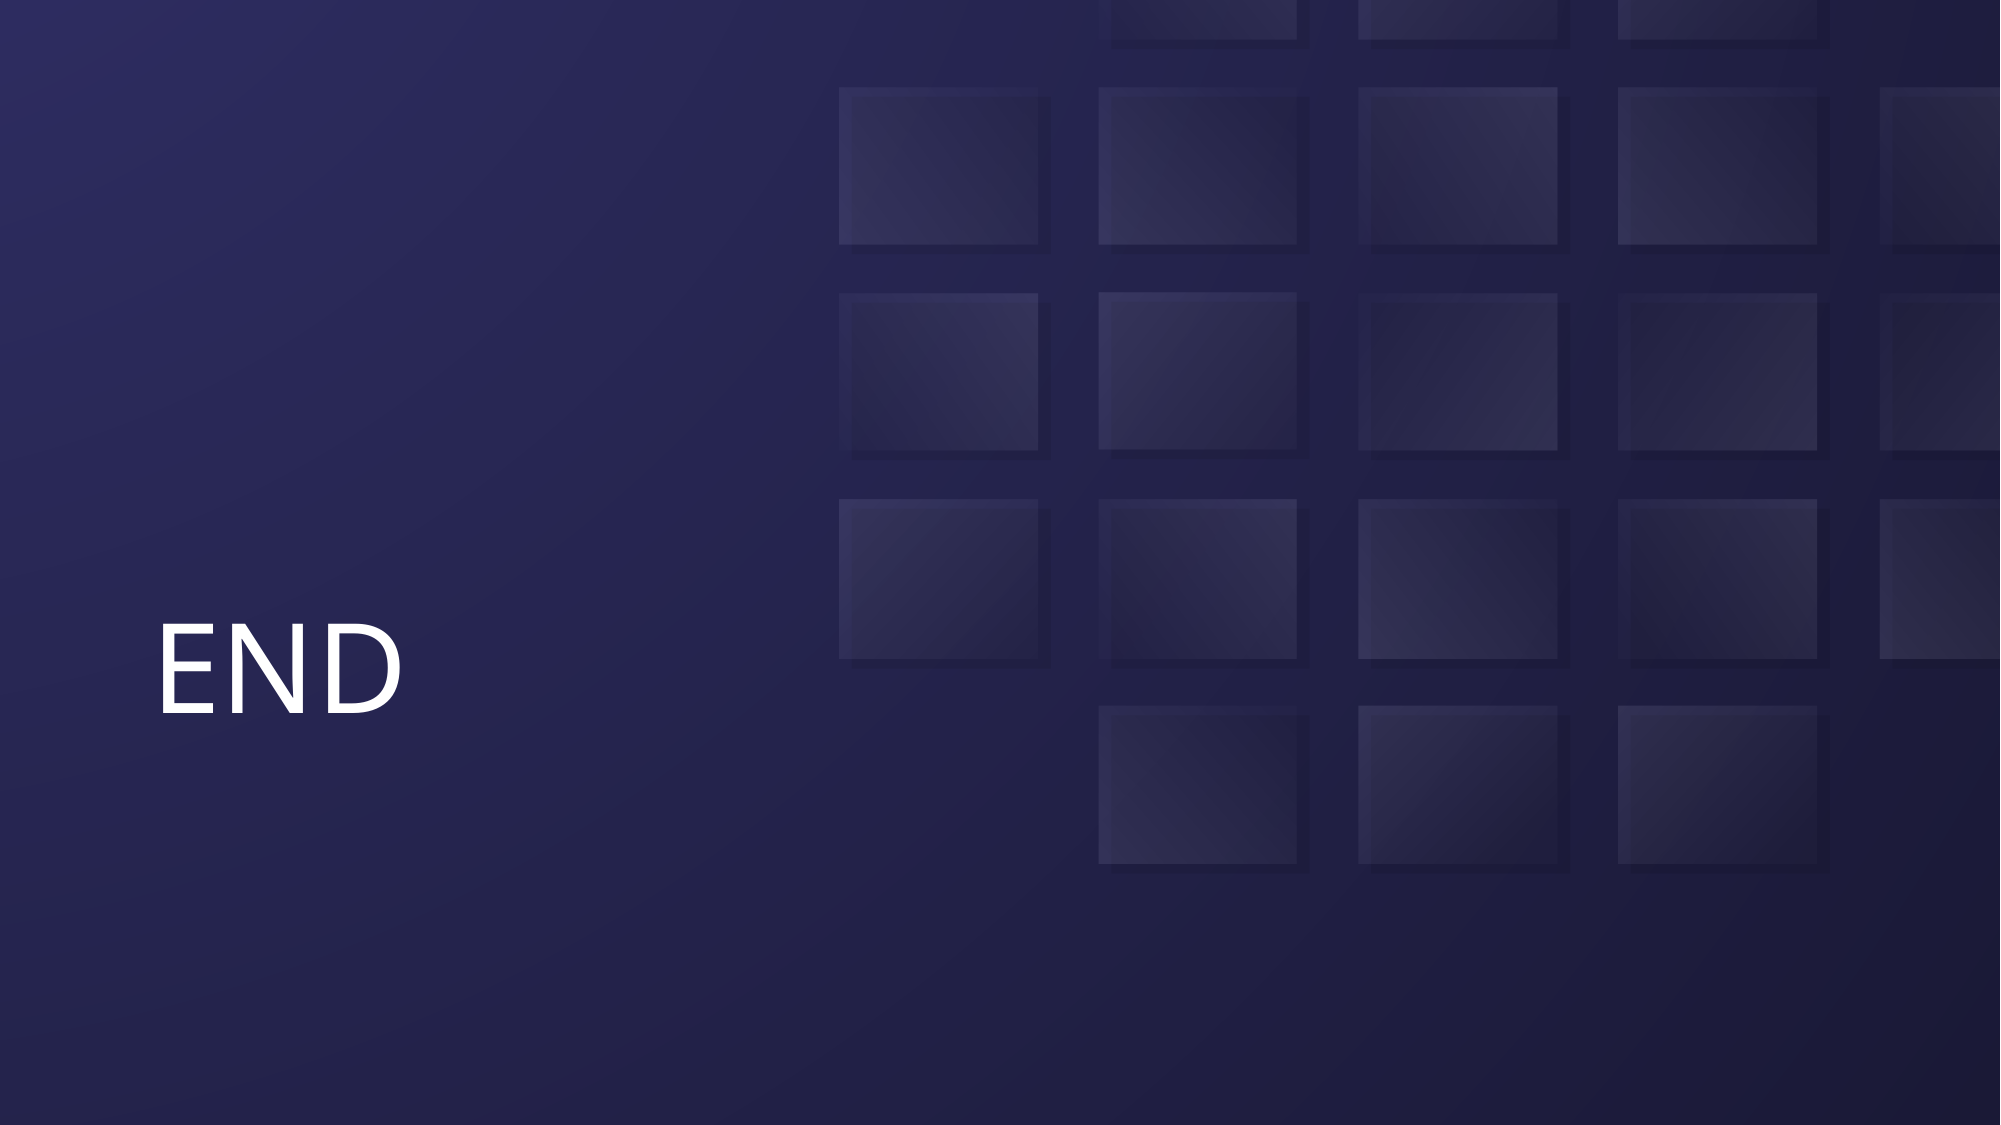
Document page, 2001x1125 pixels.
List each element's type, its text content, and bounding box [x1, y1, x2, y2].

picture [0, 0, 2000, 1125]
title END [136, 280, 1862, 749]
